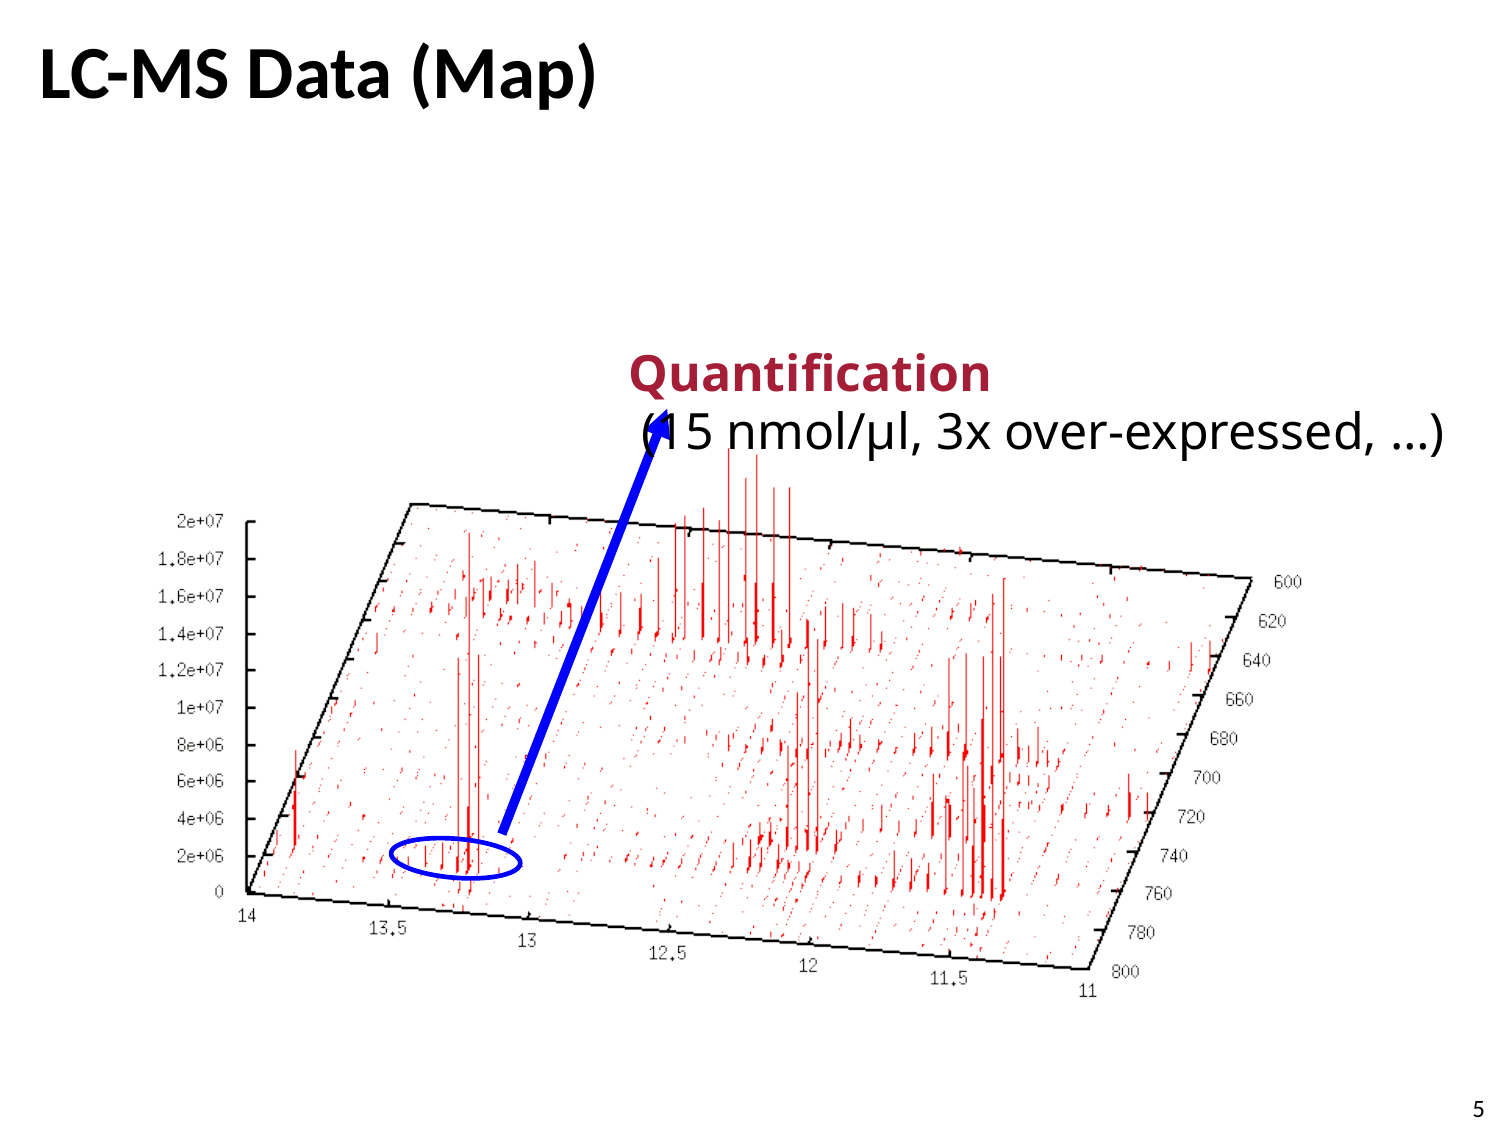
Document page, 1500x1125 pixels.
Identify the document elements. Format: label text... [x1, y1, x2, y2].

slide_number 5 [1125, 1114, 1500, 1125]
picture [0, 136, 1500, 1107]
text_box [501, 345, 1422, 835]
title LC-MS Data (Map) [24, 12, 1125, 125]
